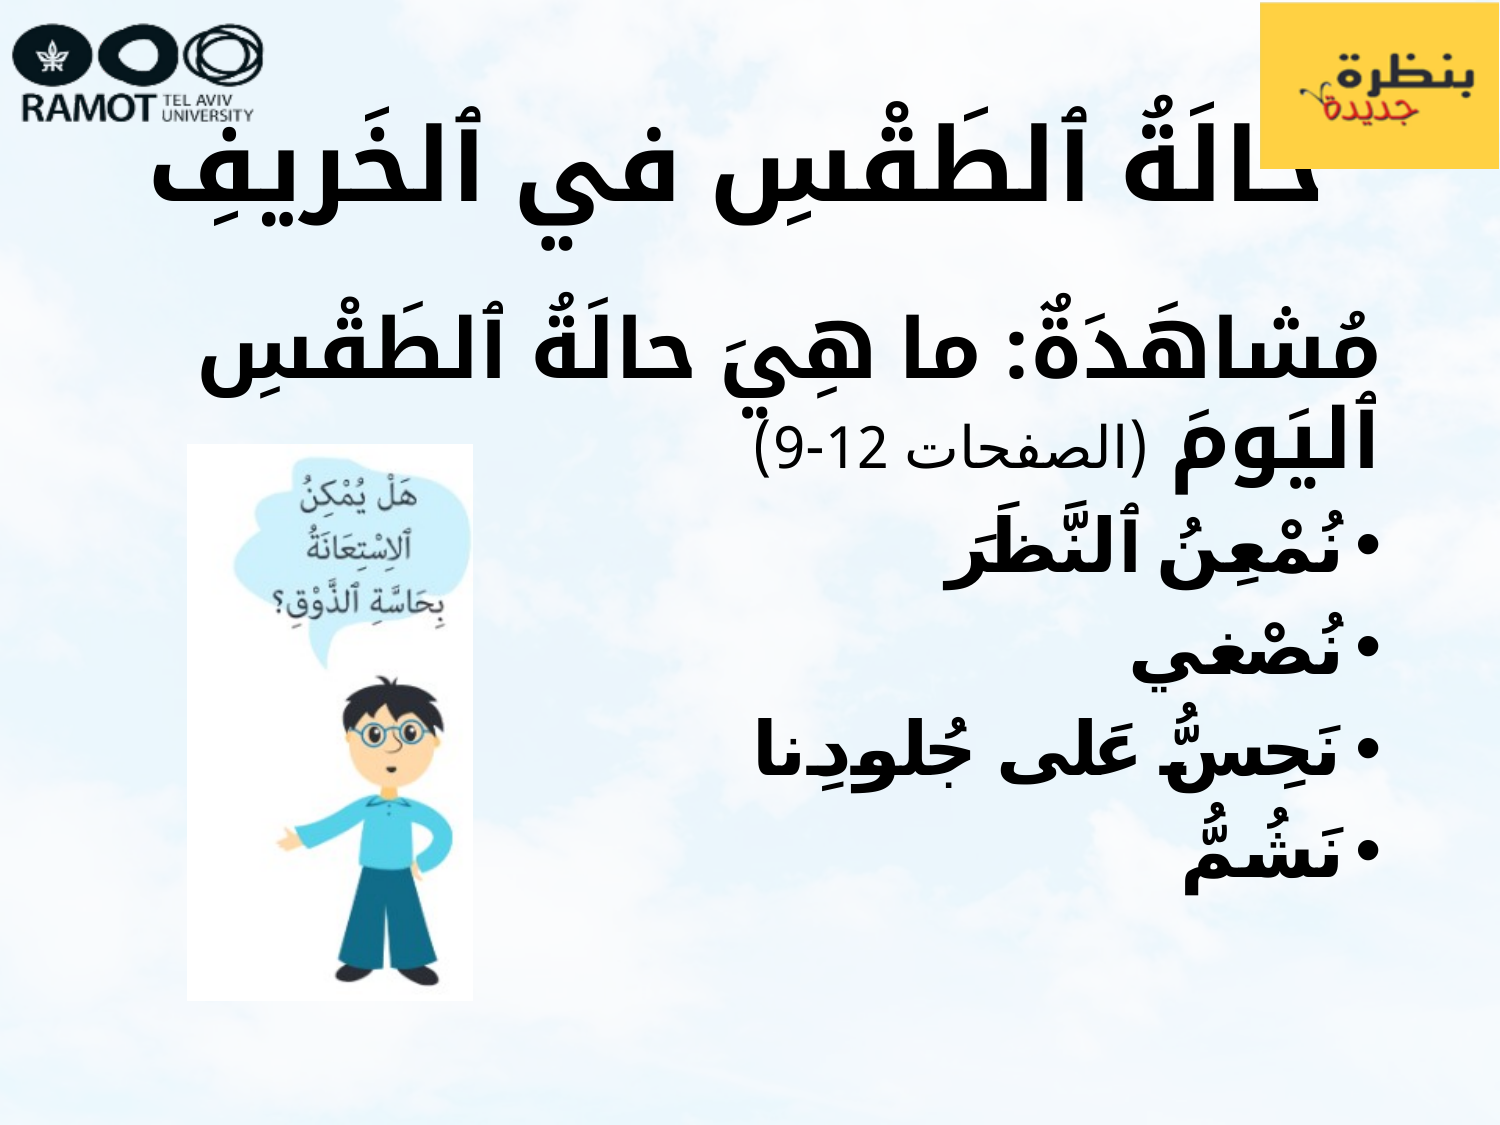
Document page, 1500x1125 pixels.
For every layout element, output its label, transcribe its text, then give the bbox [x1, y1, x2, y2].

picture [186, 444, 473, 1001]
picture [0, 11, 277, 133]
title حالَةُ ٱلطَقْسِ في ٱلخَريفِ [103, 59, 1397, 278]
list مُشاهَدَةٌ: ما هِيَ حالَةُ ٱلطَقْسِ ٱليَومَ (الصفحات 12-9) نُمْعِنُ ٱلنَّظَرَ نُصْغي نَحِسُّ عَلى جُلودِنا نَشُمُّ [10, 299, 1397, 1014]
picture [1259, 2, 1499, 169]
